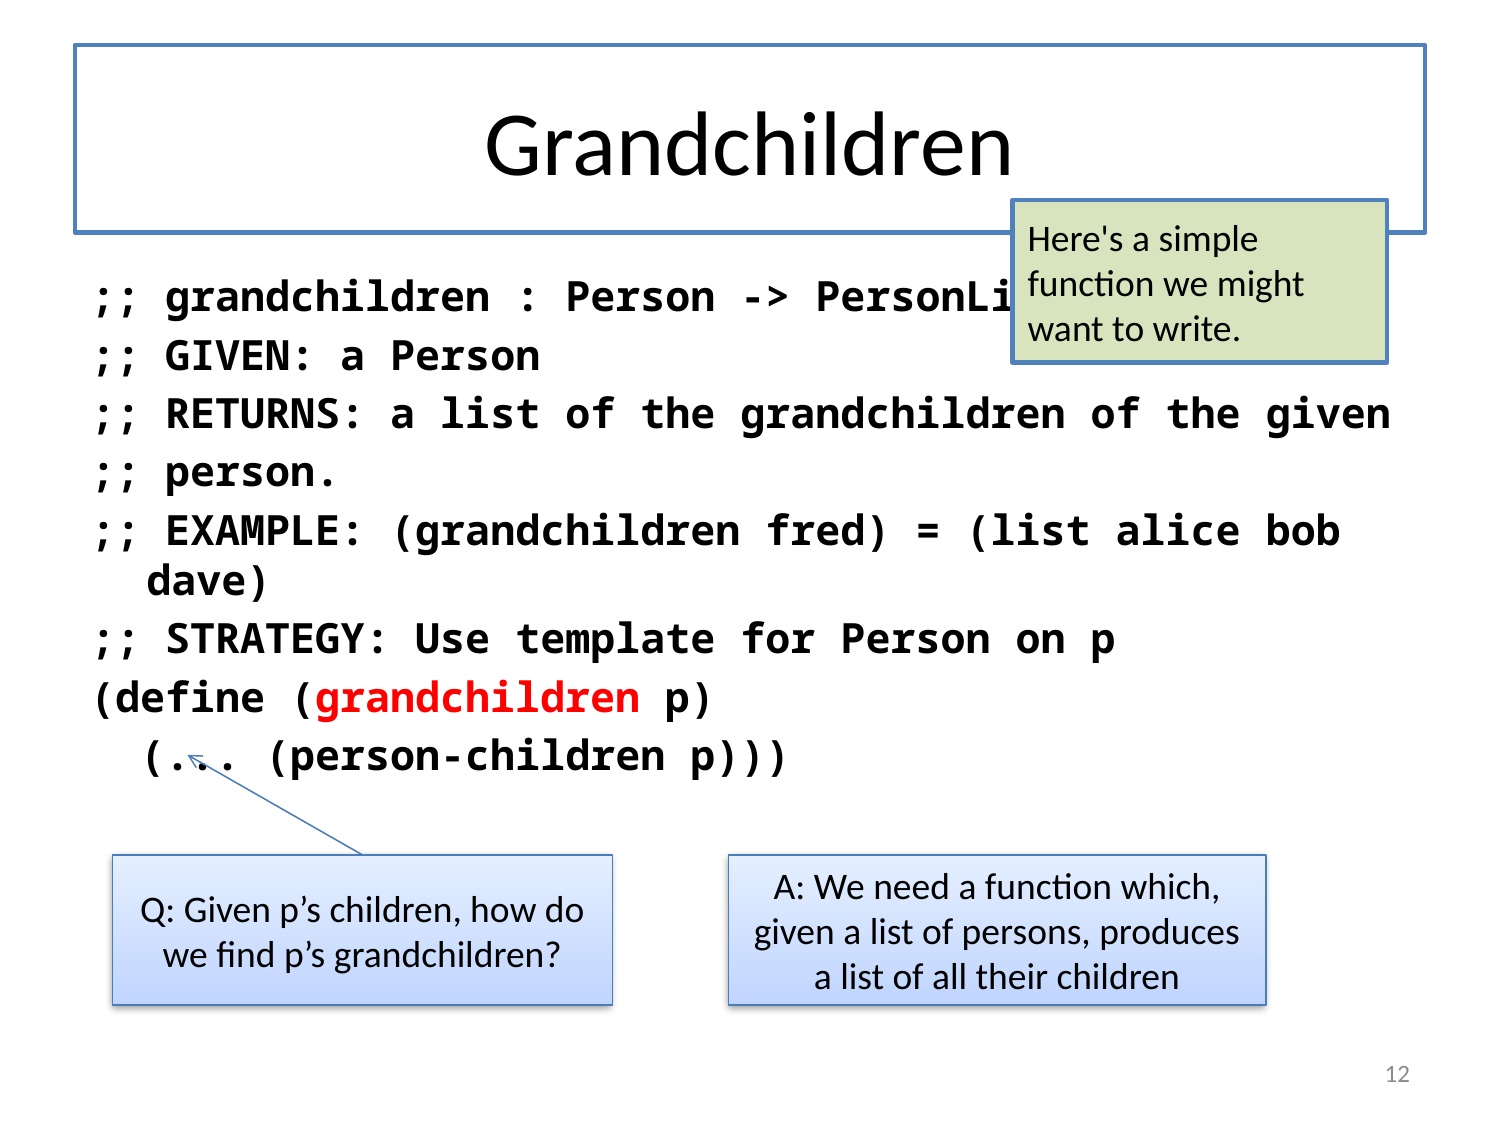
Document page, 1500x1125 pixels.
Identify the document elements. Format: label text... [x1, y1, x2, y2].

slide_number 12 [1074, 1042, 1425, 1103]
title Grandchildren [73, 43, 1427, 235]
list ;; grandchildren : Person -> PersonList ;; GIVEN: a Person ;; RETURNS: a list of the grandchildren of the given ;; person. ;; EXAMPLE: (grandchildren fred) = (list alice bob dave) ;; STRATEGY: Use template for Person on p (define (grandchildren p) (... (person-children p))) [75, 262, 1425, 1005]
text_box Here's a simple function we might want to write. [1010, 198, 1389, 365]
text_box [112, 754, 613, 1006]
text_box A: We need a function which, given a list of persons, produces a list of all their children [728, 854, 1267, 1006]
